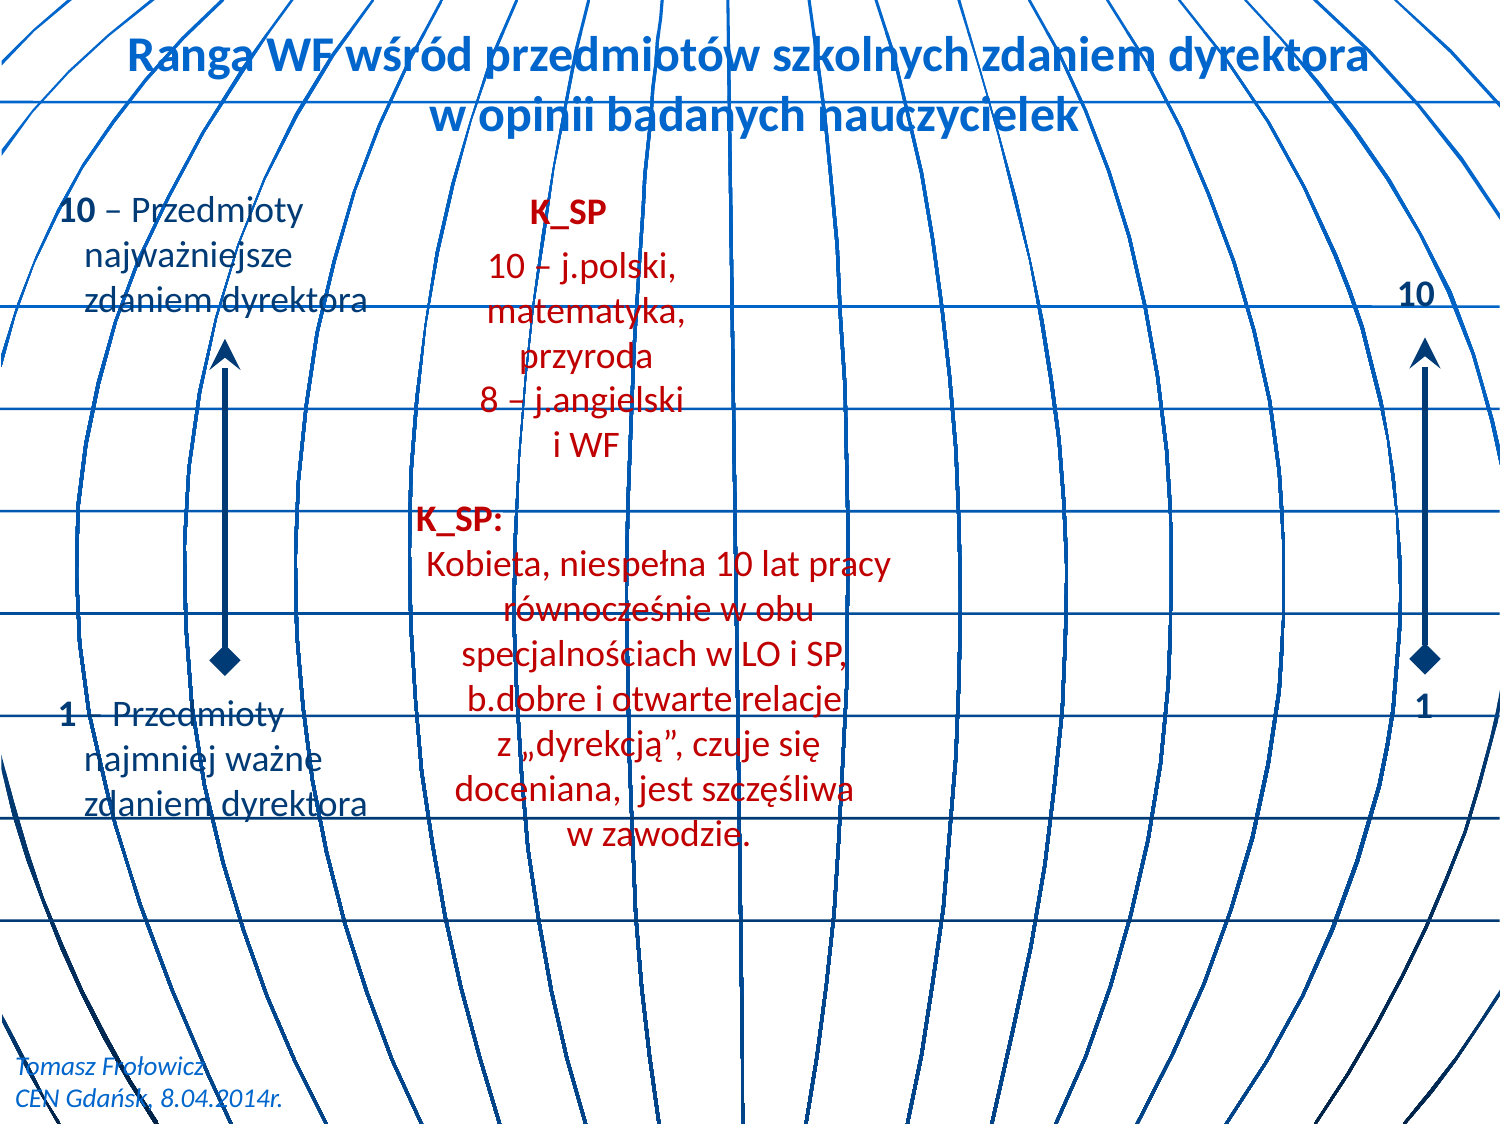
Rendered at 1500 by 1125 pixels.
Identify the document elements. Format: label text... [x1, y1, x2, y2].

text_box Ranga WF wśród przedmiotów szkolnych zdaniem dyrektora w opinii badanych nauczycielek [49, 14, 1461, 149]
text_box Tomasz Frołowicz CEN Gdańsk, 8.04.2014r. [0, 1040, 302, 1121]
text_box K_SP: Kobieta, niespełna 10 lat pracy równocześnie w obu specjalnościach w LO i SP, b.dobre i otwarte relacje z „dyrekcją”, czuje się doceniana, jest szczęśliwa w zawodzie. [402, 487, 916, 861]
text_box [1361, 261, 1473, 735]
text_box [419, 178, 753, 474]
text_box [42, 177, 429, 834]
